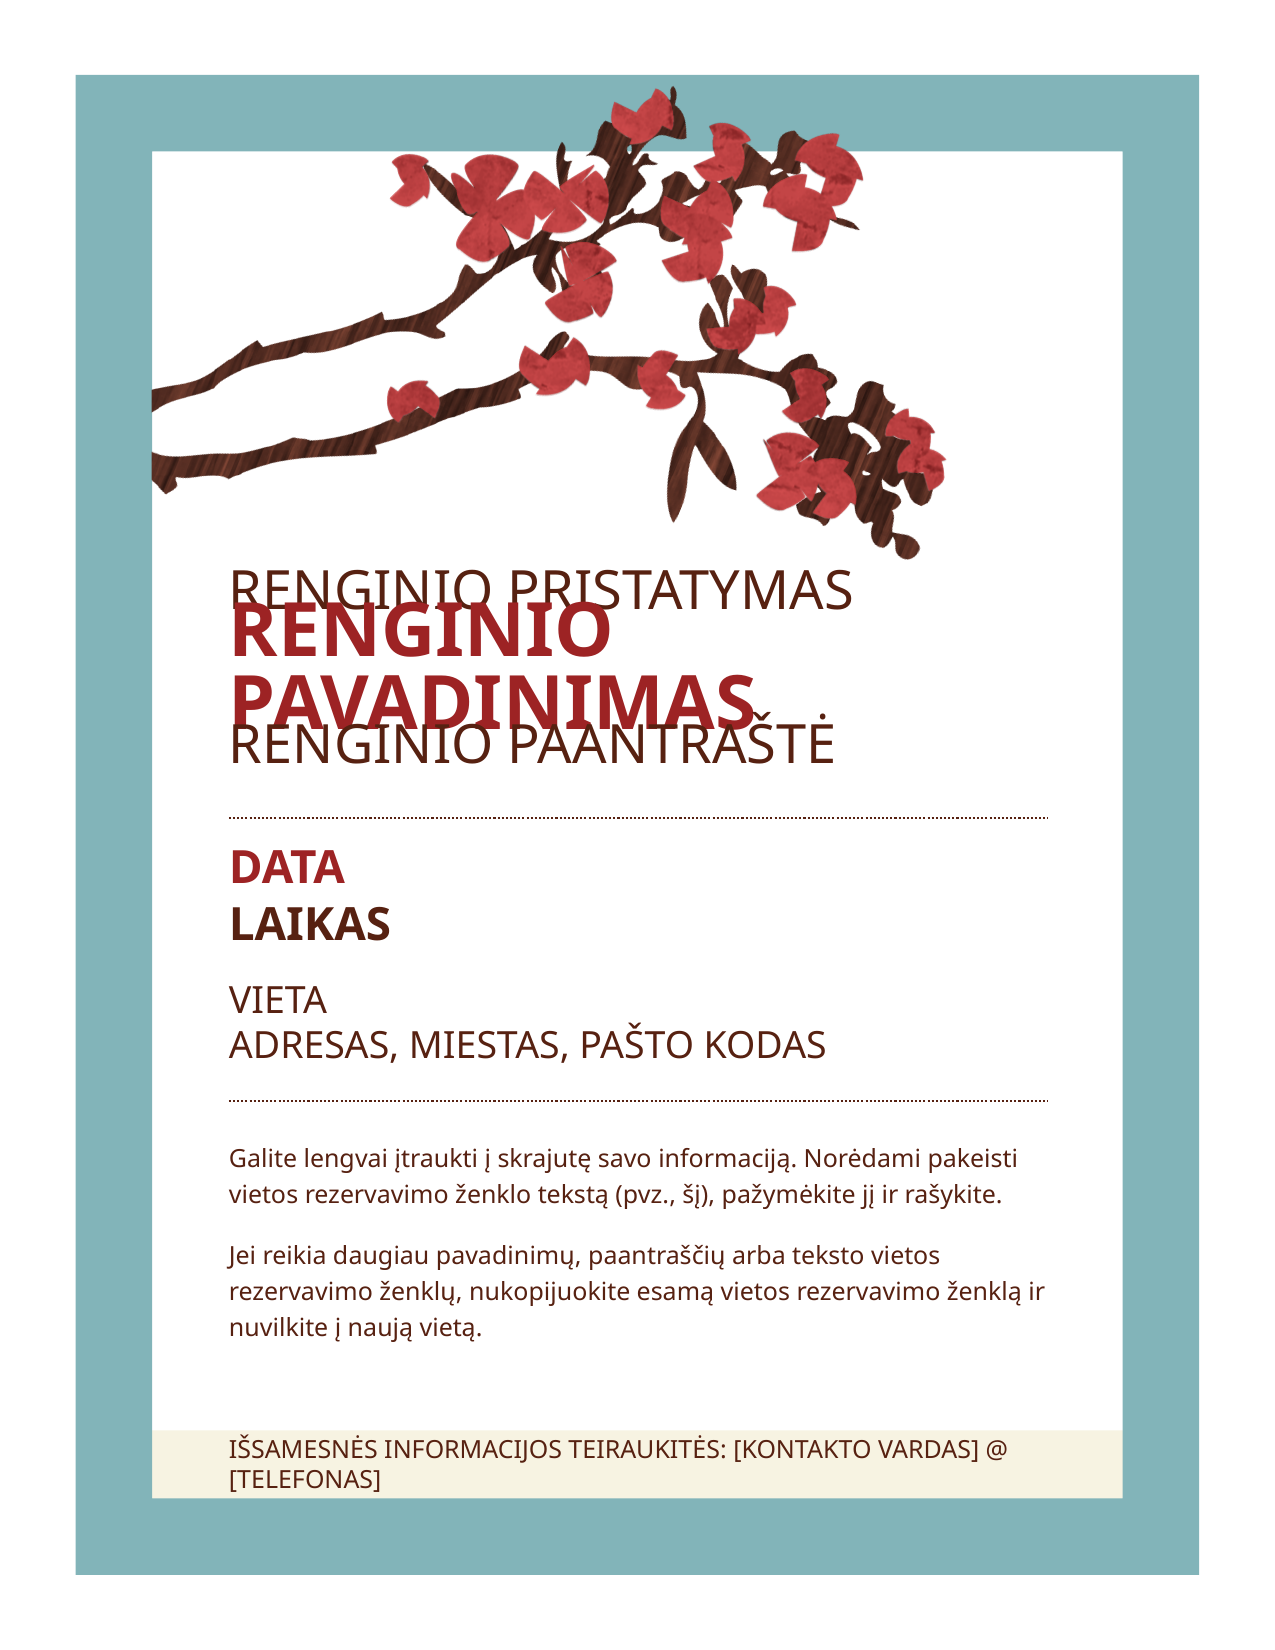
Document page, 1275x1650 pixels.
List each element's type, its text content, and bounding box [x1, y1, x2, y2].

list Data [228, 823, 1049, 894]
list Laikas [228, 904, 1049, 975]
list Renginio pavadinimas [228, 626, 1049, 716]
picture [151, 76, 1049, 577]
list Renginio paantraštė [228, 720, 1049, 813]
list Galite lengvai įtraukti į skrajutę savo informaciją. Norėdami pakeisti vietos rezervavimo ženklo tekstą (pvz., šį), pažymėkite jį ir rašykite. Jei reikia daugiau pavadinimų, paantraščių arba teksto vietos rezervavimo ženklų, nukopijuokite esamą vietos rezervavimo ženklą ir nuvilkite į naują vietą. [228, 1136, 1050, 1424]
list Renginio pristatymas [228, 535, 1049, 621]
list Vieta ADRESAS, MIESTAS, PAŠTO KODAS [228, 975, 1049, 1090]
list Išsamesnės informacijos teiraukitės: [Kontakto vardas] @ [telefonas] [228, 1431, 1050, 1494]
